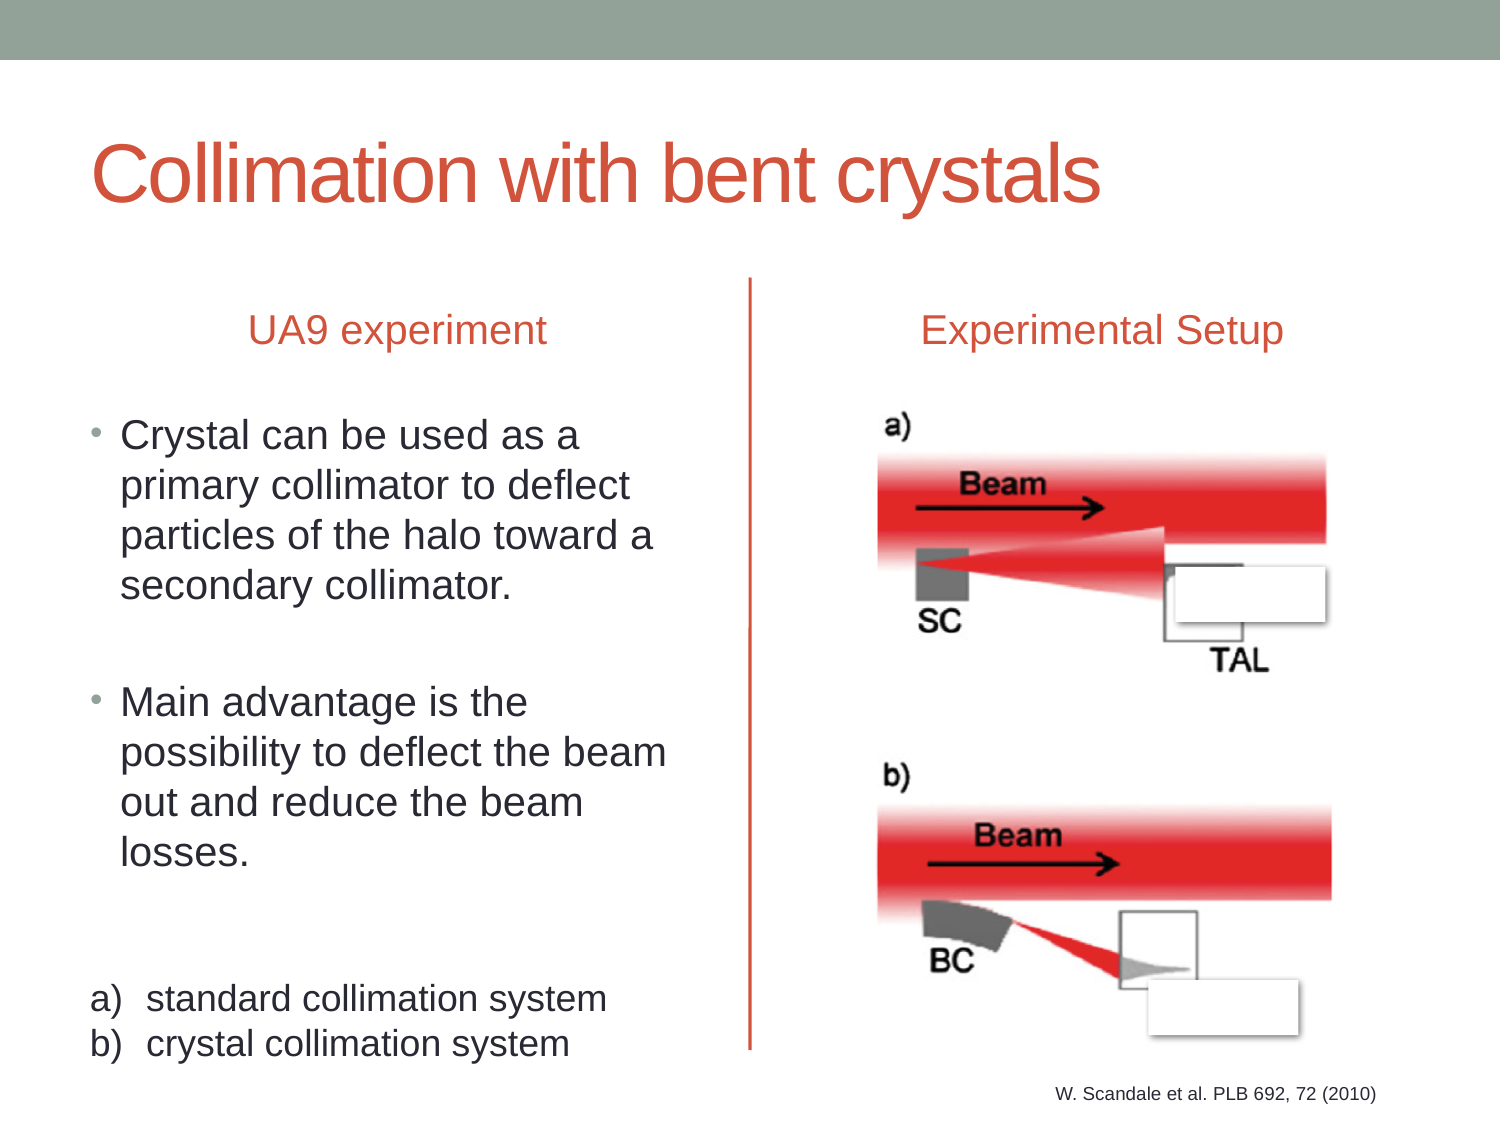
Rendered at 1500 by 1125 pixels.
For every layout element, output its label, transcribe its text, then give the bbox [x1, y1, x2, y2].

text_box standard collimation system crystal collimation system [74, 967, 628, 1072]
list UA9 experiment [75, 275, 720, 380]
title Collimation with bent crystals [75, 87, 1425, 250]
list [779, 399, 1426, 1049]
list Crystal can be used as a primary collimator to deflect particles of the halo toward a secondary collimator. Main advantage is the possibility to deflect the beam out and reduce the beam losses. [75, 399, 720, 1049]
text_box W. Scandale et al. PLB 692, 72 (2010) [1040, 1073, 1392, 1111]
list Experimental Setup [780, 275, 1425, 380]
